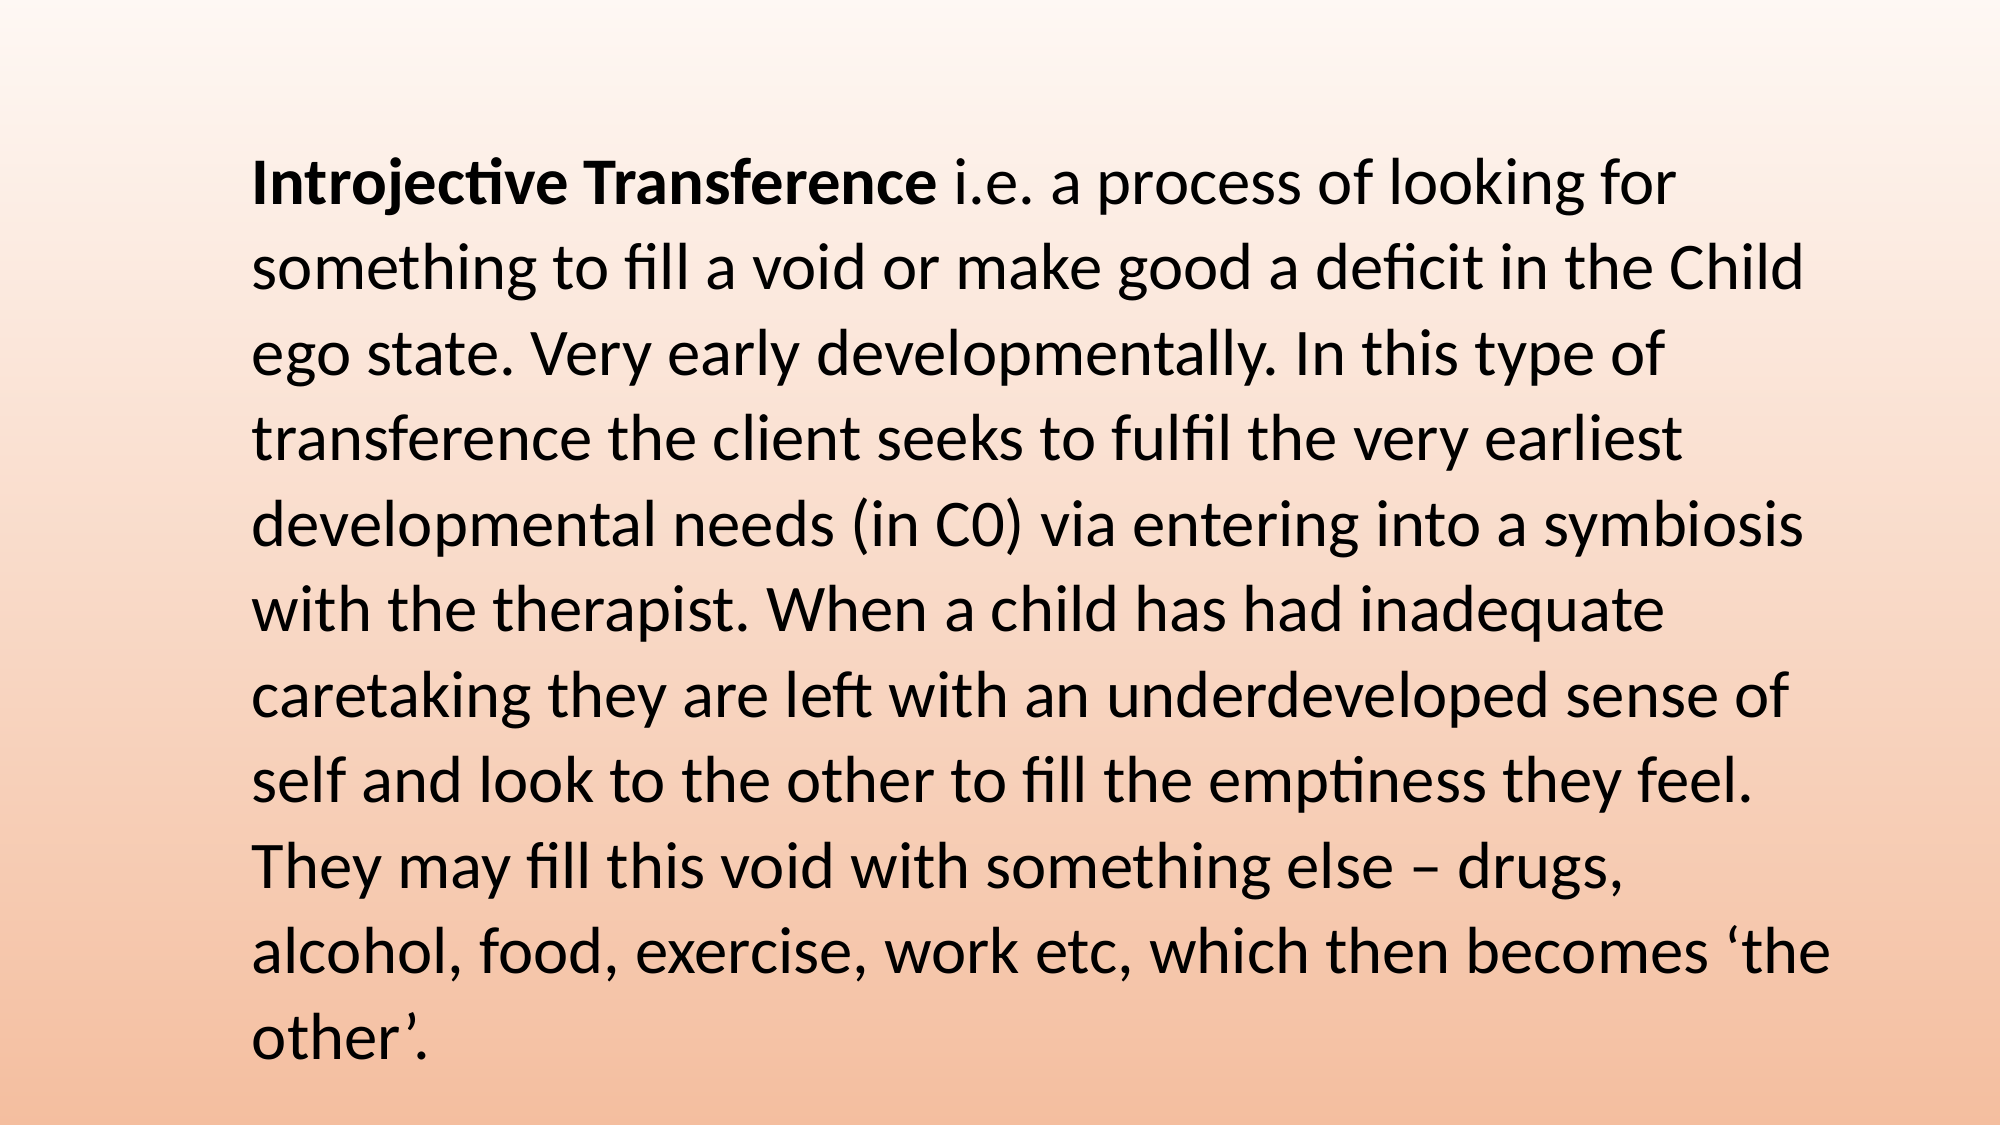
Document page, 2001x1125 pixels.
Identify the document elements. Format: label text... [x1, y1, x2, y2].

text_box Introjective Transference i.e. a process of looking for something to fill a void or make good a deficit in the Child ego state. Very early developmentally. In this type of transference the client seeks to fulfil the very earliest developmental needs (in C0) via entering into a symbiosis with the therapist. When a child has had inadequate caretaking they are left with an underdeveloped sense of self and look to the other to fill the emptiness they feel. They may fill this void with something else – drugs, alcohol, food, exercise, work etc, which then becomes ‘the other’. [237, 124, 1865, 1080]
